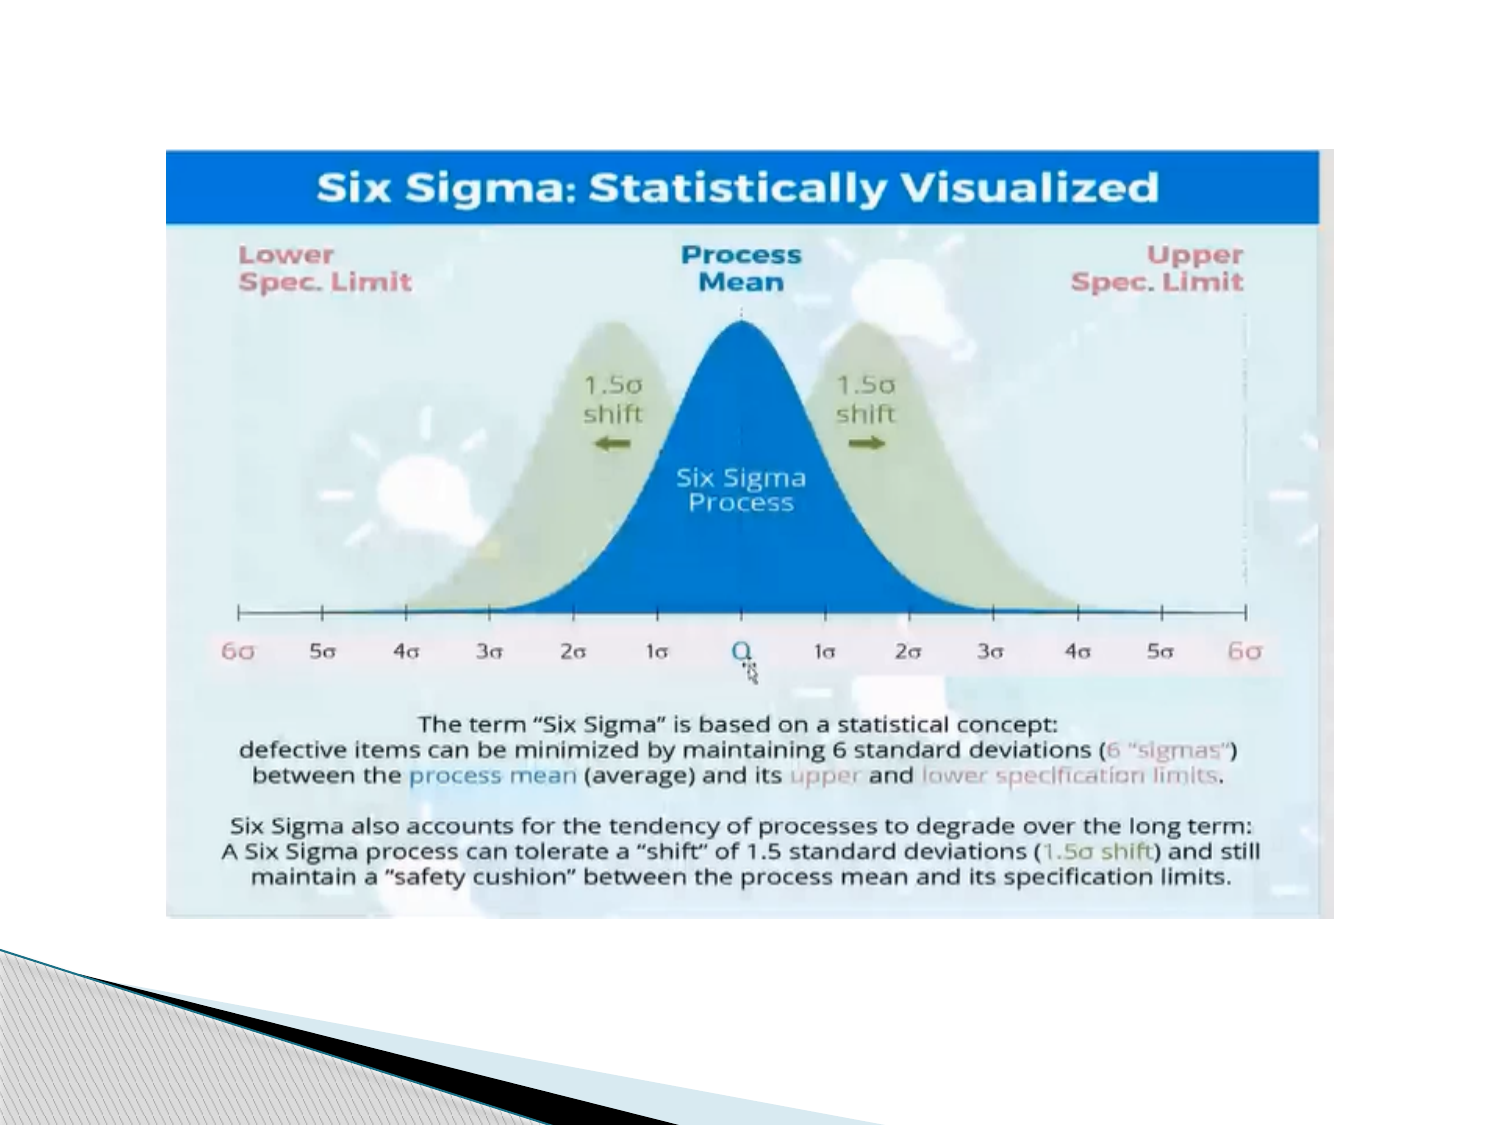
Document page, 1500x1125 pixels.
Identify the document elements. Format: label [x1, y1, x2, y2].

list [166, 149, 1334, 919]
